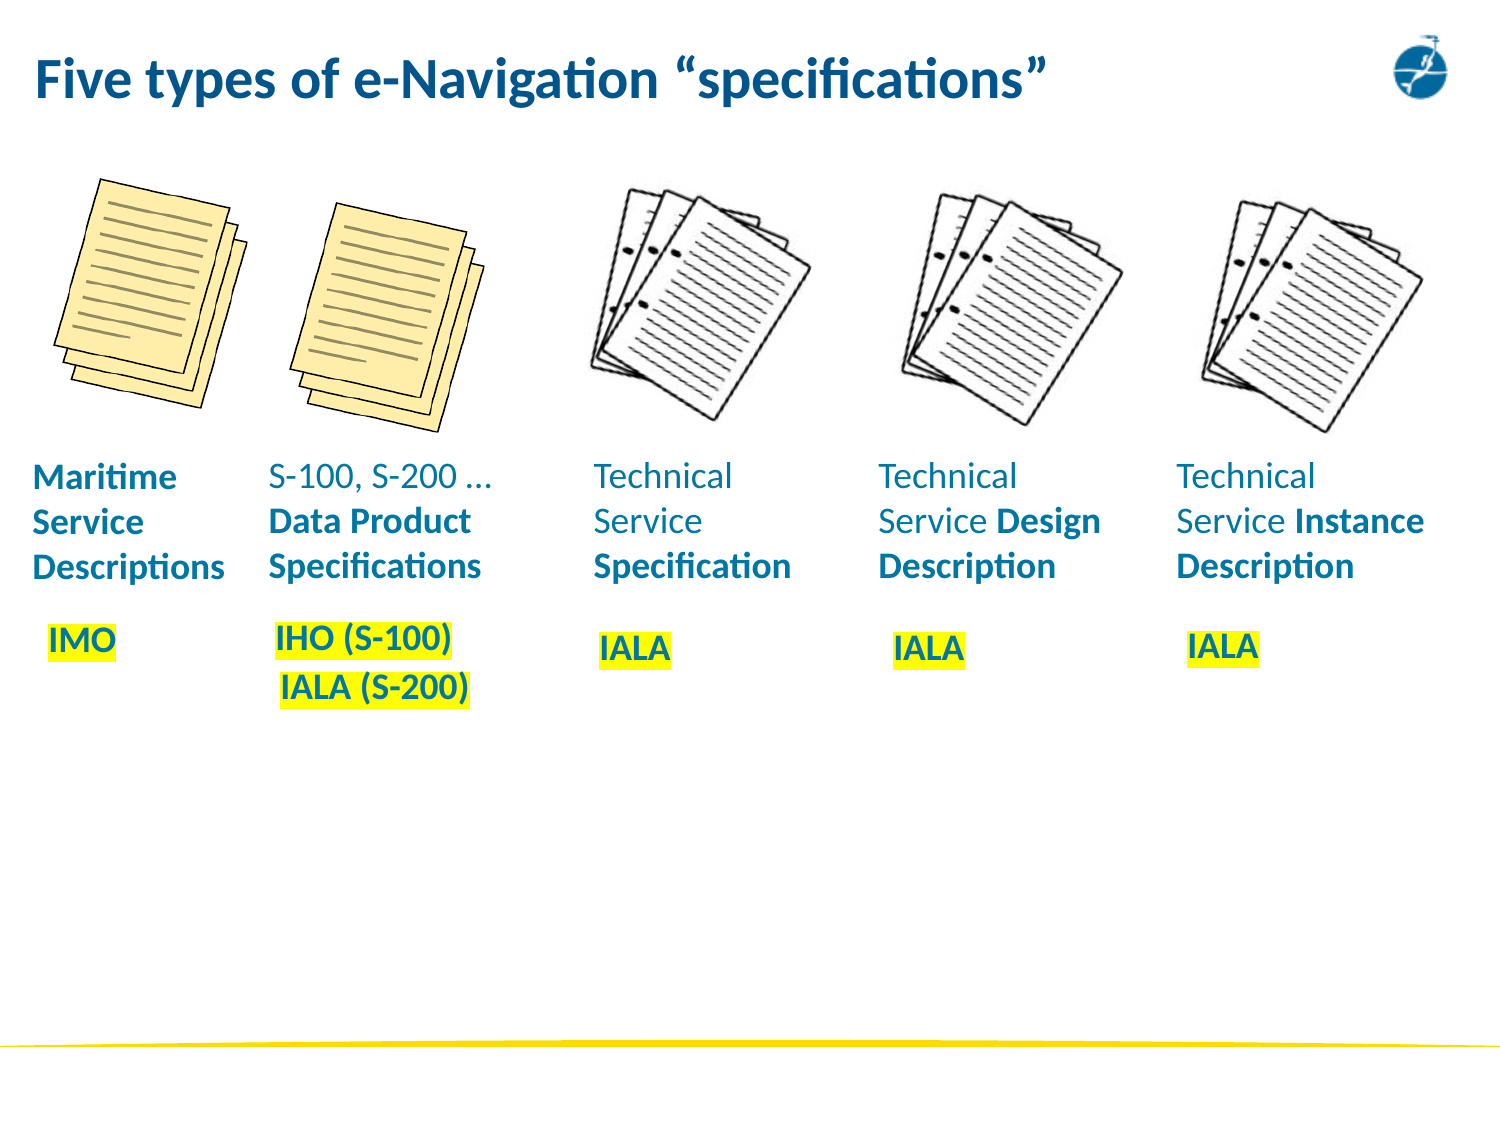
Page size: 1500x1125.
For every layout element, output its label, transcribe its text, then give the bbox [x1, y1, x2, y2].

text_box S-100, S-200 … Data Product Specifications [253, 443, 561, 594]
text_box Maritime Service Descriptions [17, 444, 289, 595]
title Five types of e-Navigation “specifications” [35, 39, 1303, 116]
text_box Technical Service Specification [578, 443, 863, 594]
picture [52, 178, 249, 409]
text_box IMO [33, 607, 186, 668]
picture [288, 202, 485, 433]
text_box IALA (S-200) [265, 655, 490, 715]
text_box IALA [878, 615, 1031, 676]
text_box IHO (S-100) [260, 605, 485, 666]
text_box IALA [1172, 614, 1325, 674]
picture [1172, 180, 1433, 443]
text_box Technical Service Instance Description [1161, 443, 1469, 594]
text_box Technical Service Design Description [863, 443, 1161, 594]
picture [561, 168, 821, 433]
picture [872, 173, 1133, 438]
text_box IALA [584, 615, 737, 676]
